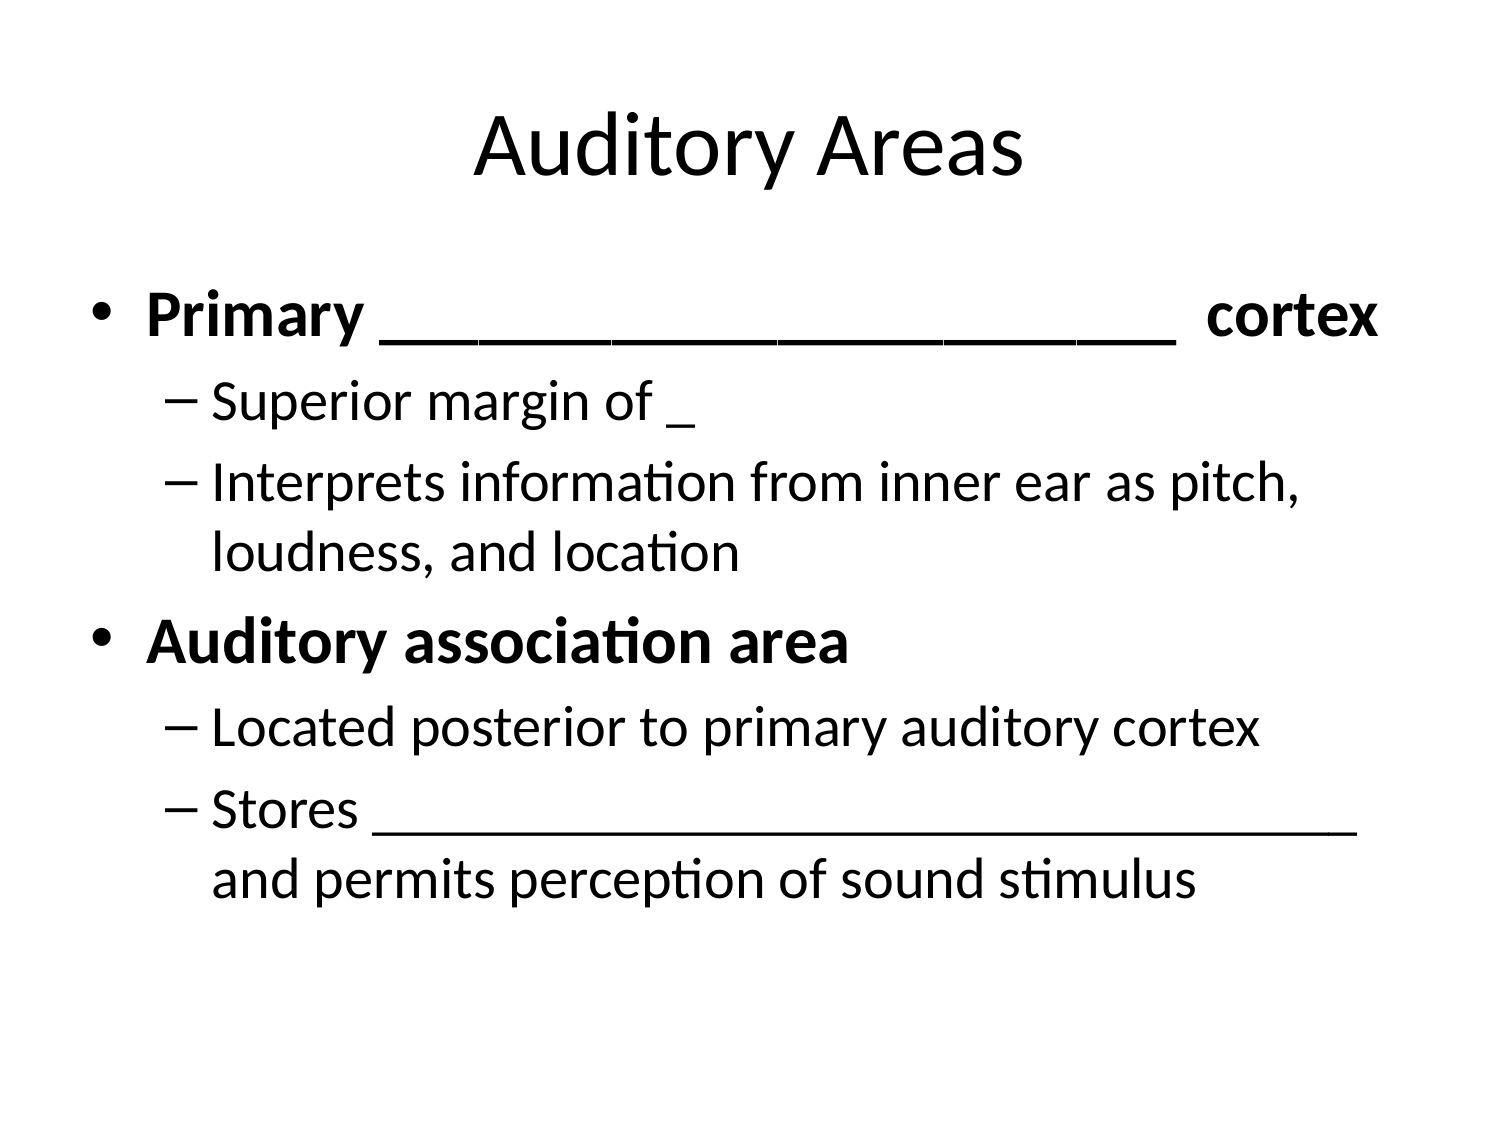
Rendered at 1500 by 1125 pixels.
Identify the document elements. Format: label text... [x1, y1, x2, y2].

list Primary ________________________ cortex Superior margin of _ Interprets information from inner ear as pitch, loudness, and location Auditory association area Located posterior to primary auditory cortex Stores __________________________________ and permits perception of sound stimulus [75, 262, 1425, 1005]
title Auditory Areas [75, 45, 1425, 233]
